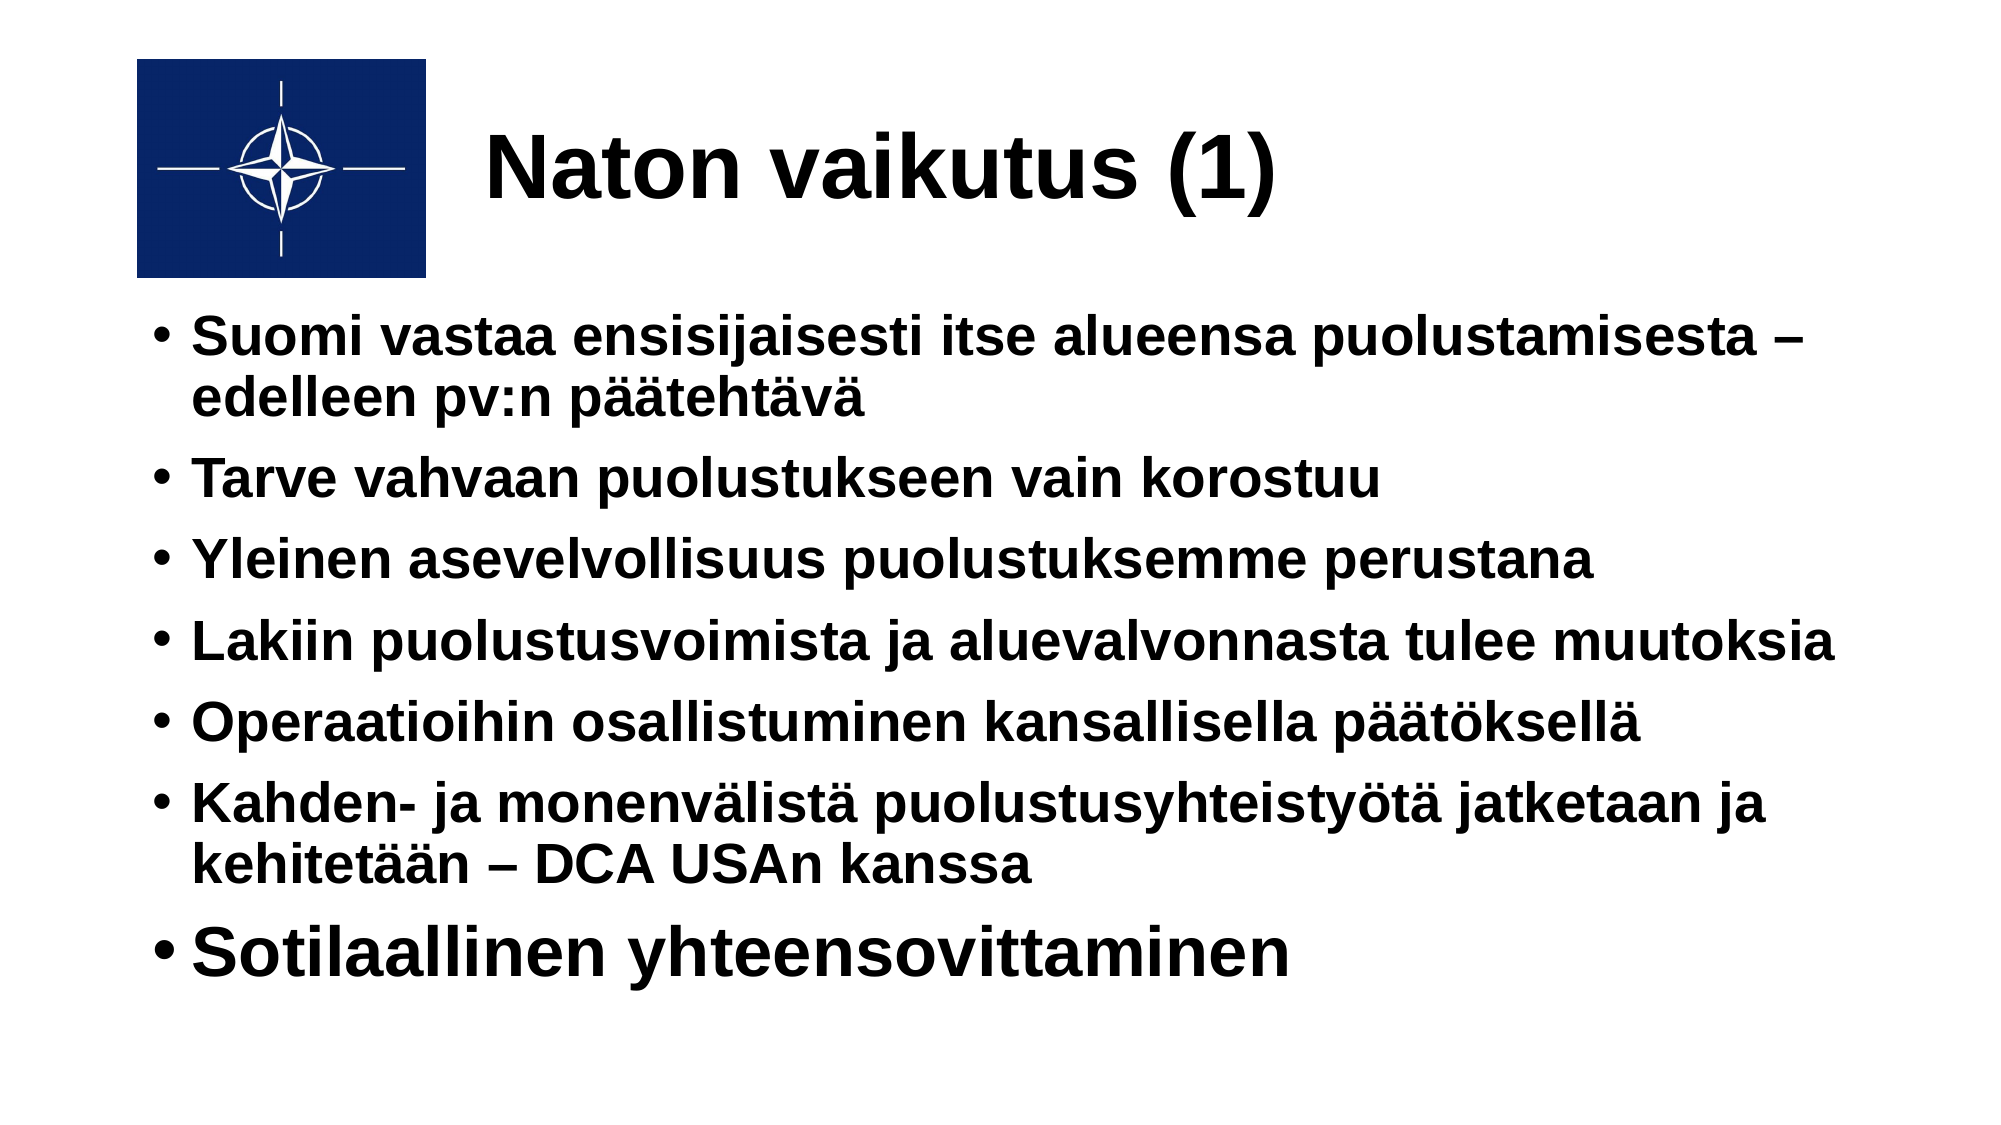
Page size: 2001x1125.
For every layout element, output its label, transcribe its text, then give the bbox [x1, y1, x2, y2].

title Naton vaikutus (1) [469, 59, 1863, 278]
picture [137, 59, 426, 278]
list Suomi vastaa ensisijaisesti itse alueensa puolustamisesta – edelleen pv:n päätehtävä Tarve vahvaan puolustukseen vain korostuu Yleinen asevelvollisuus puolustuksemme perustana Lakiin puolustusvoimista ja aluevalvonnasta tulee muutoksia Operaatioihin osallistuminen kansallisella päätöksellä Kahden- ja monenvälistä puolustusyhteistyötä jatketaan ja kehitetään – DCA USAn kanssa Sotilaallinen yhteensovittaminen [137, 299, 1863, 1014]
